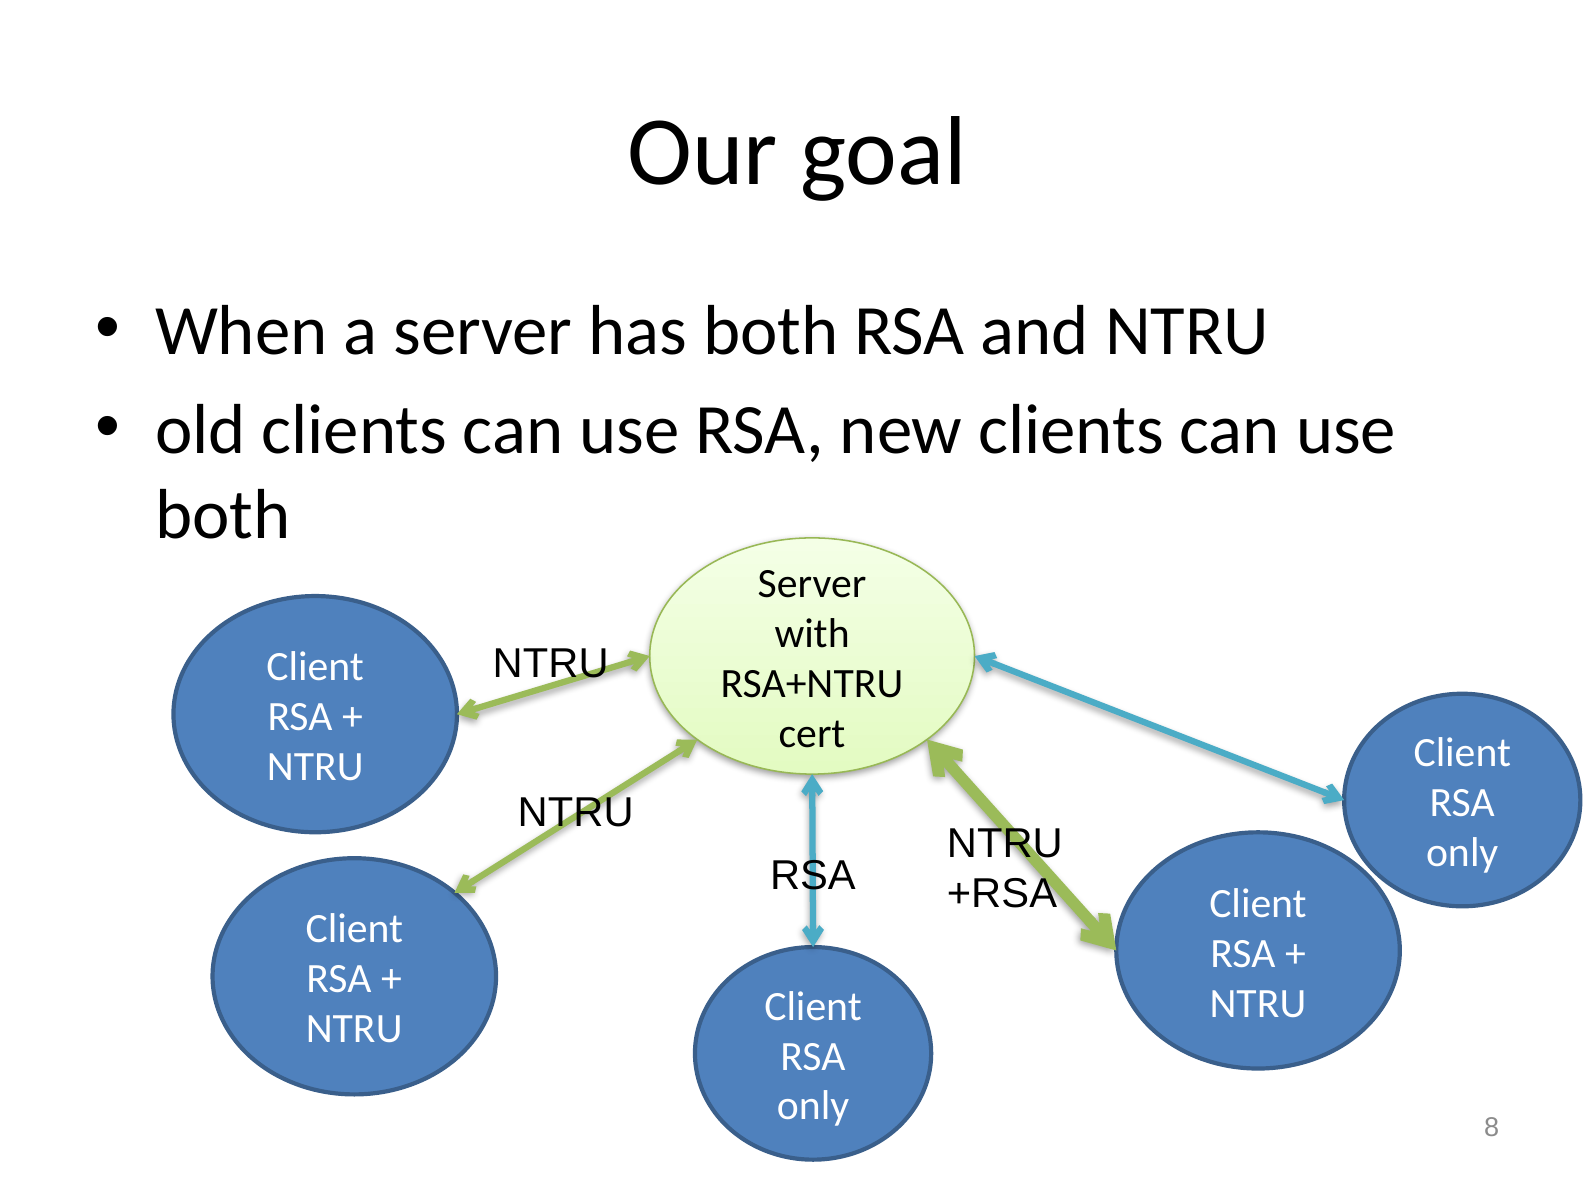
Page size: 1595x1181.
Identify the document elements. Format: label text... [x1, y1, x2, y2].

text_box Client RSA only [692, 945, 934, 1162]
text_box RSA [818, 840, 871, 906]
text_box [974, 655, 1345, 801]
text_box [454, 739, 698, 894]
slide_number 8 [1142, 1094, 1516, 1158]
list When a server has both RSA and NTRU old clients can use RSA, new clients can use both [79, 275, 1516, 1055]
text_box NTRU [477, 628, 624, 654]
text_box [456, 655, 650, 715]
text_box Client RSA + NTRU [171, 593, 459, 835]
text_box Client RSA + NTRU [210, 856, 499, 1097]
text_box Server with RSA+NTRU cert [649, 537, 976, 775]
title Our goal [79, 47, 1516, 245]
text_box Client RSA + NTRU [1114, 830, 1402, 1071]
text_box RSA [755, 840, 806, 906]
text_box Client RSA only [1342, 691, 1583, 909]
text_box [926, 739, 1117, 951]
